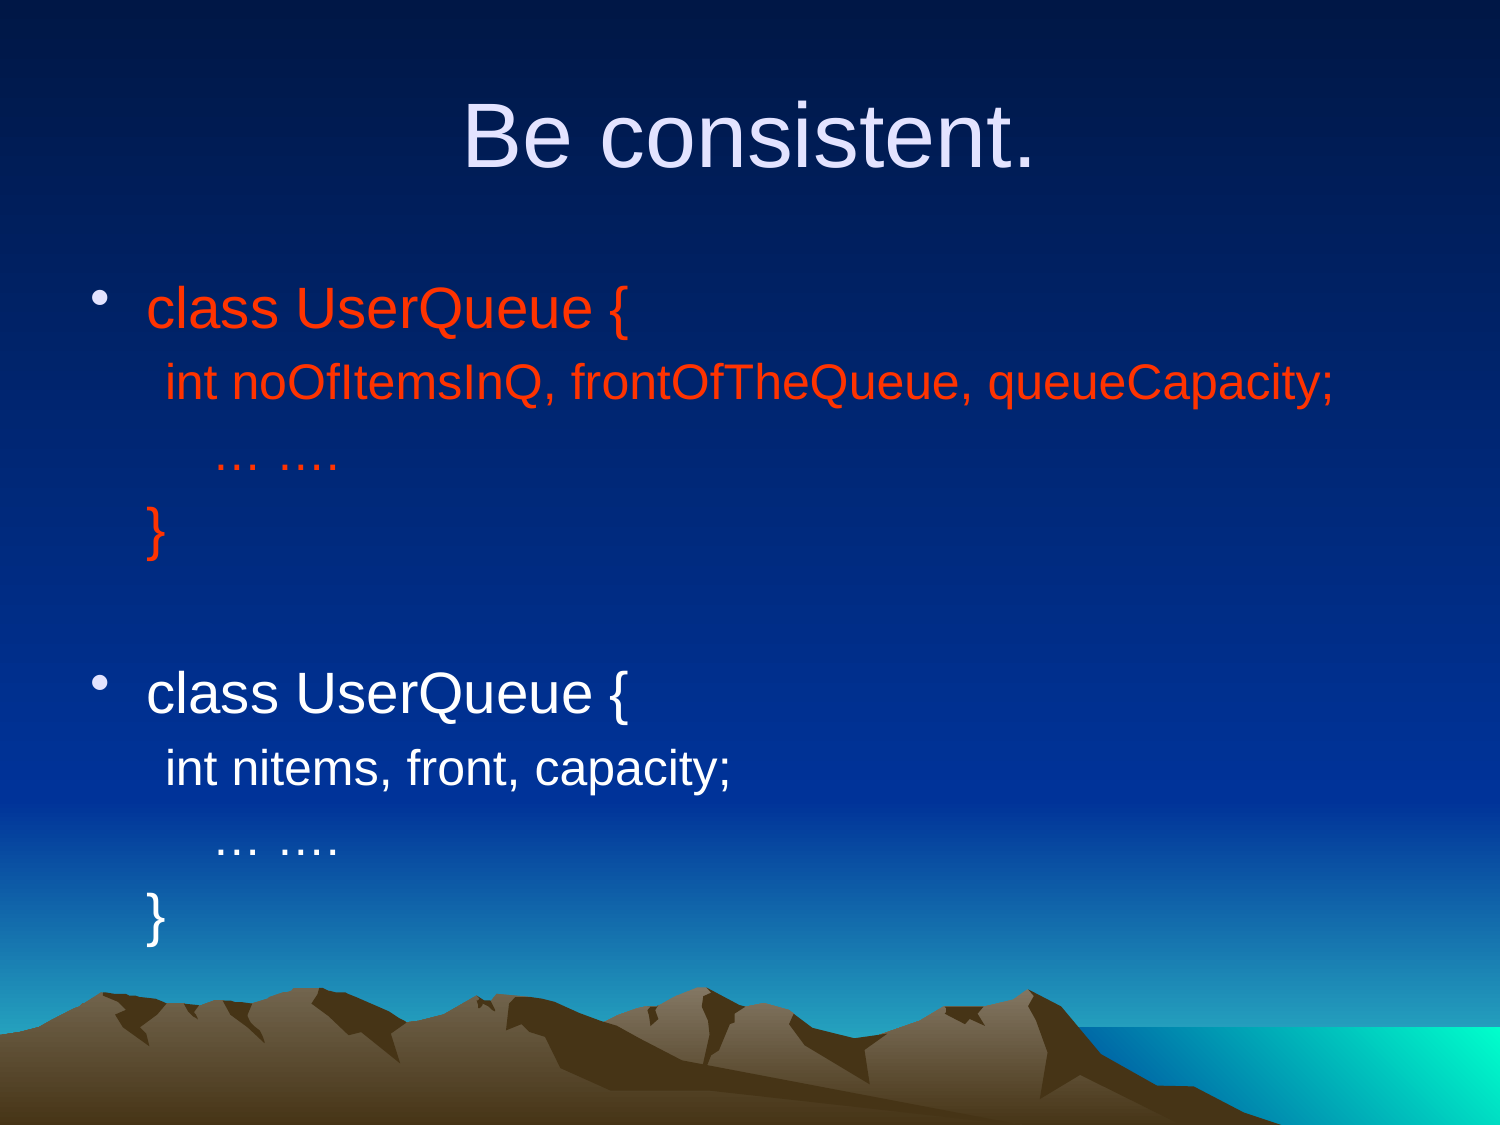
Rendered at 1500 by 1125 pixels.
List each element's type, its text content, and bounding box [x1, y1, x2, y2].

title Be consistent. [74, 37, 1426, 226]
list class UserQueue { int noOfItemsInQ, frontOfTheQueue, queueCapacity; … …. } class UserQueue { int nitems, front, capacity; … …. } [74, 262, 1426, 1001]
